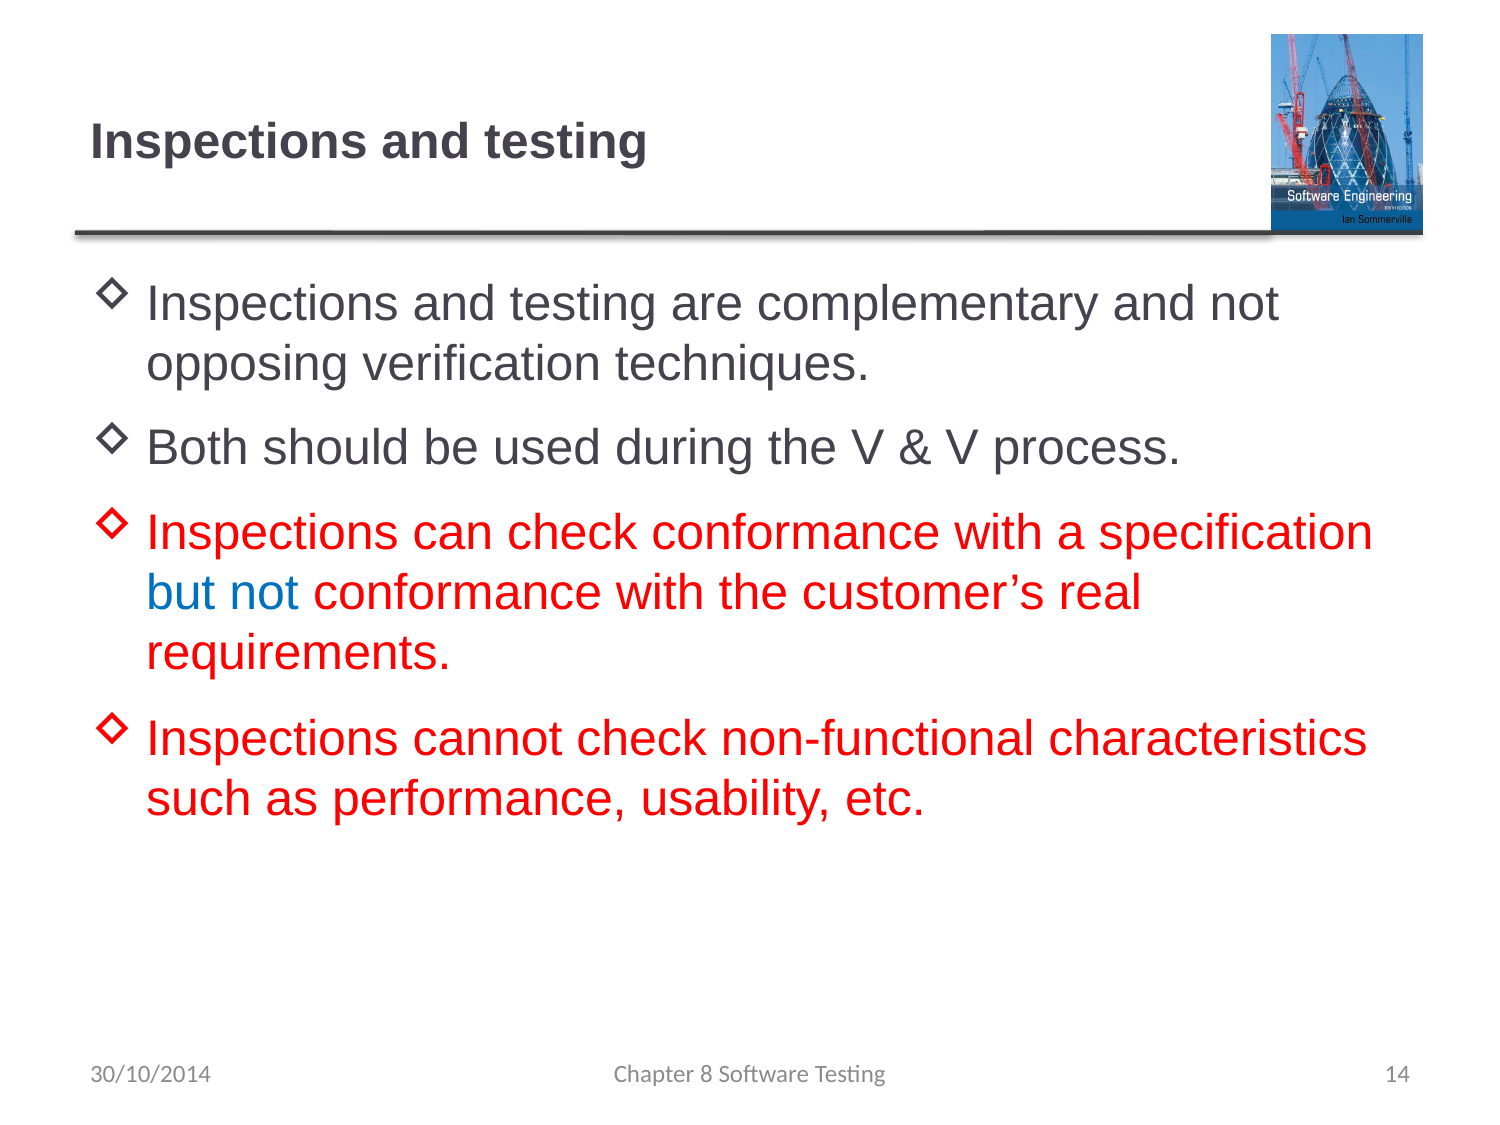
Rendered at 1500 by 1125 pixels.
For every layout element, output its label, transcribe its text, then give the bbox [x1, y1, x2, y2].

footer Chapter 8 Software Testing [512, 1042, 988, 1103]
picture [1271, 34, 1423, 230]
title Inspections and testing [74, 44, 1272, 233]
slide_number 14 [1074, 1042, 1425, 1103]
list Inspections and testing are complementary and not opposing verification techniques. Both should be used during the V & V process. Inspections can check conformance with a specification but not conformance with the customer’s real requirements. Inspections cannot check non-functional characteristics such as performance, usability, etc. [75, 262, 1425, 1005]
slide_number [75, 1042, 425, 1103]
